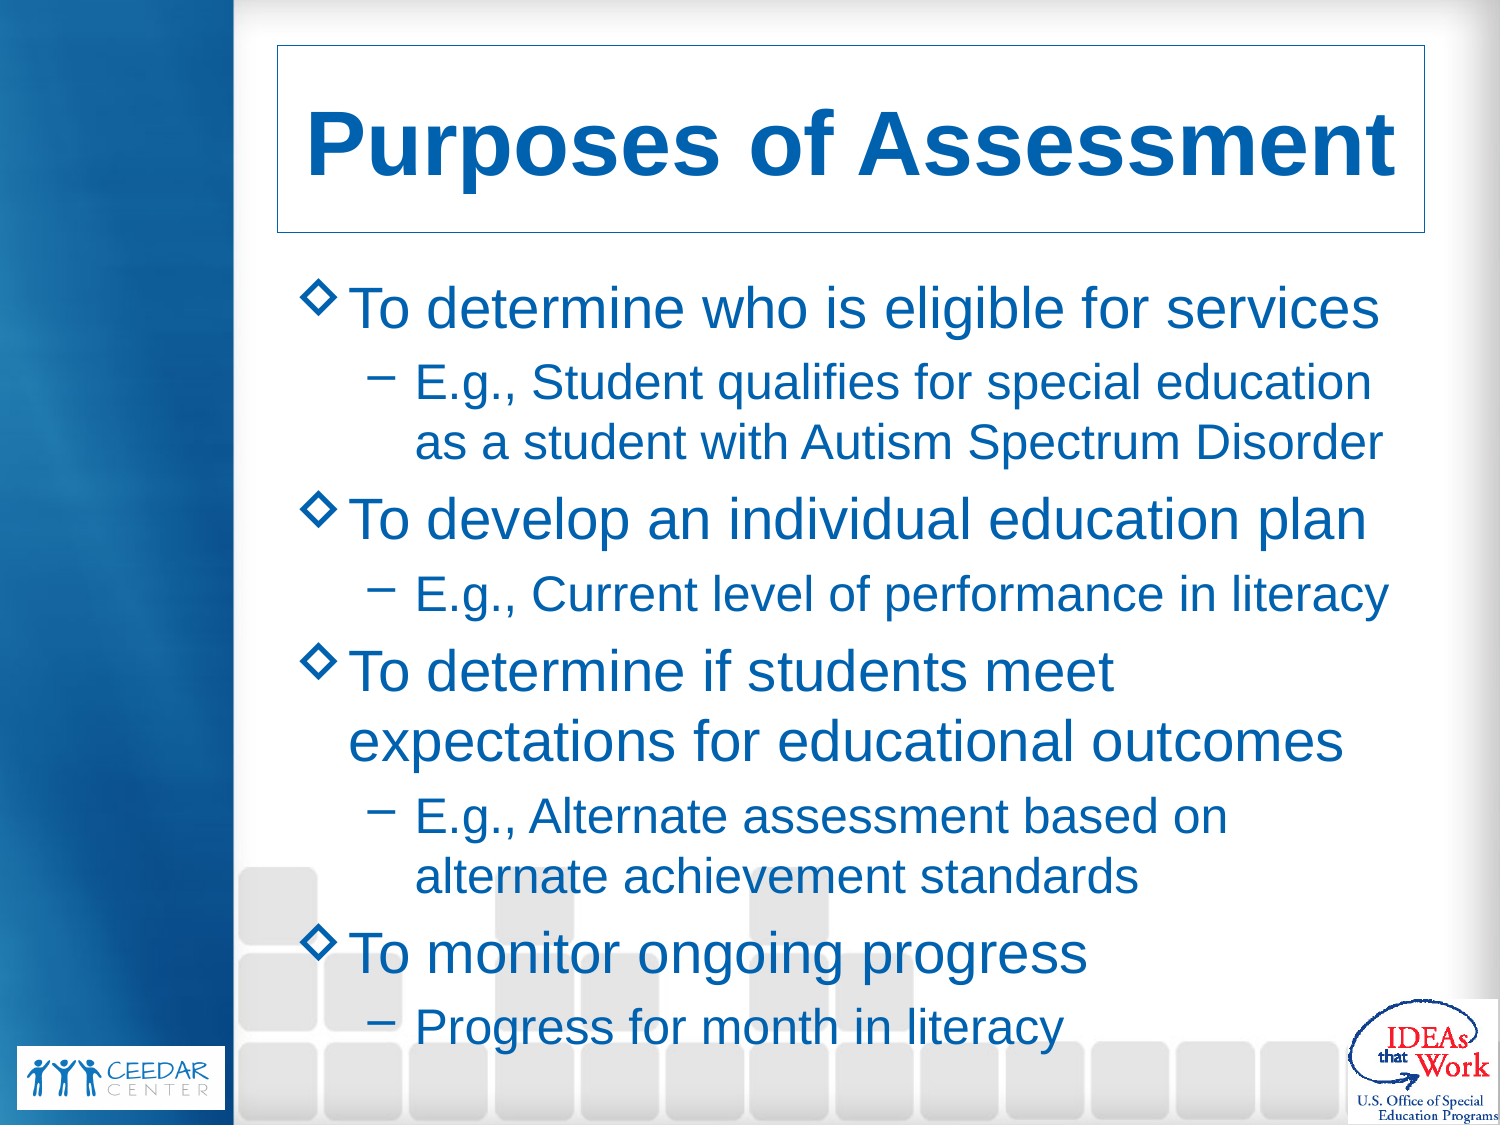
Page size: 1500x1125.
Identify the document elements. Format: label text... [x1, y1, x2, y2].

picture [0, 0, 1500, 1125]
list To determine who is eligible for services E.g., Student qualifies for special education as a student with Autism Spectrum Disorder To develop an individual education plan E.g., Current level of performance in literacy To determine if students meet expectations for educational outcomes E.g., Alternate assessment based on alternate achievement standards To monitor ongoing progress Progress for month in literacy [277, 262, 1425, 858]
title Purposes of Assessment [277, 45, 1425, 233]
